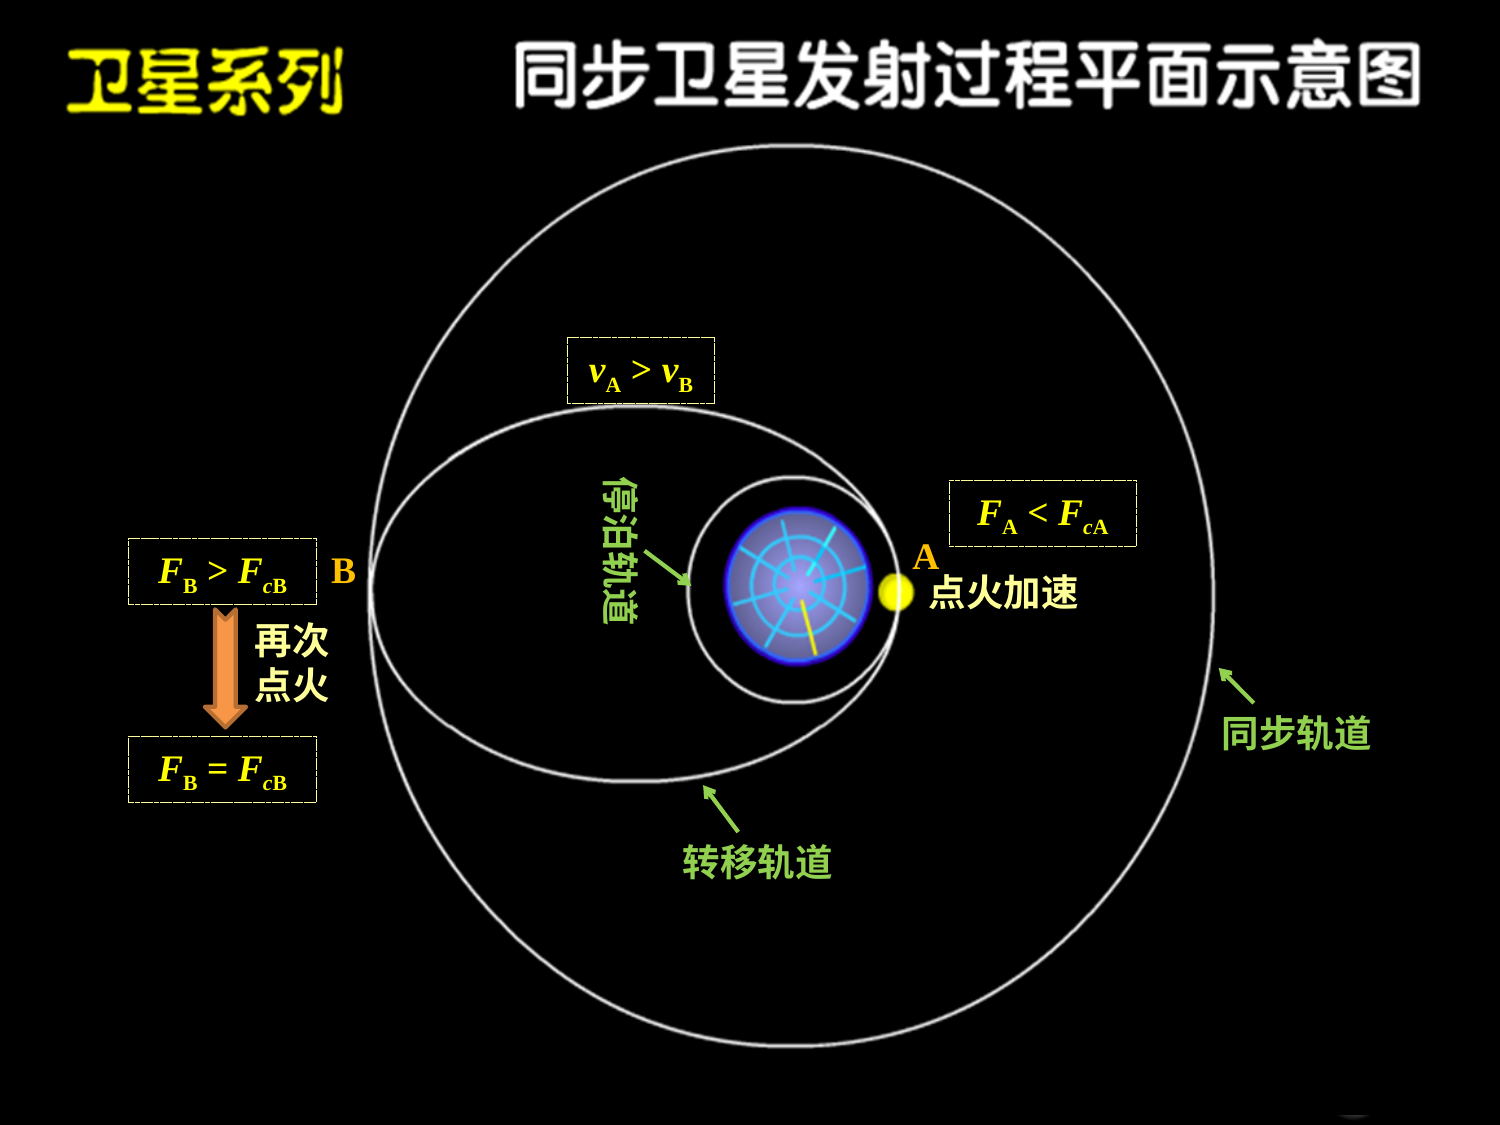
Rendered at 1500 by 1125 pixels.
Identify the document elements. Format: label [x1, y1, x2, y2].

text_box [1206, 667, 1407, 764]
text_box [667, 784, 868, 893]
text_box [0, 0, 1500, 1125]
text_box [575, 461, 692, 650]
